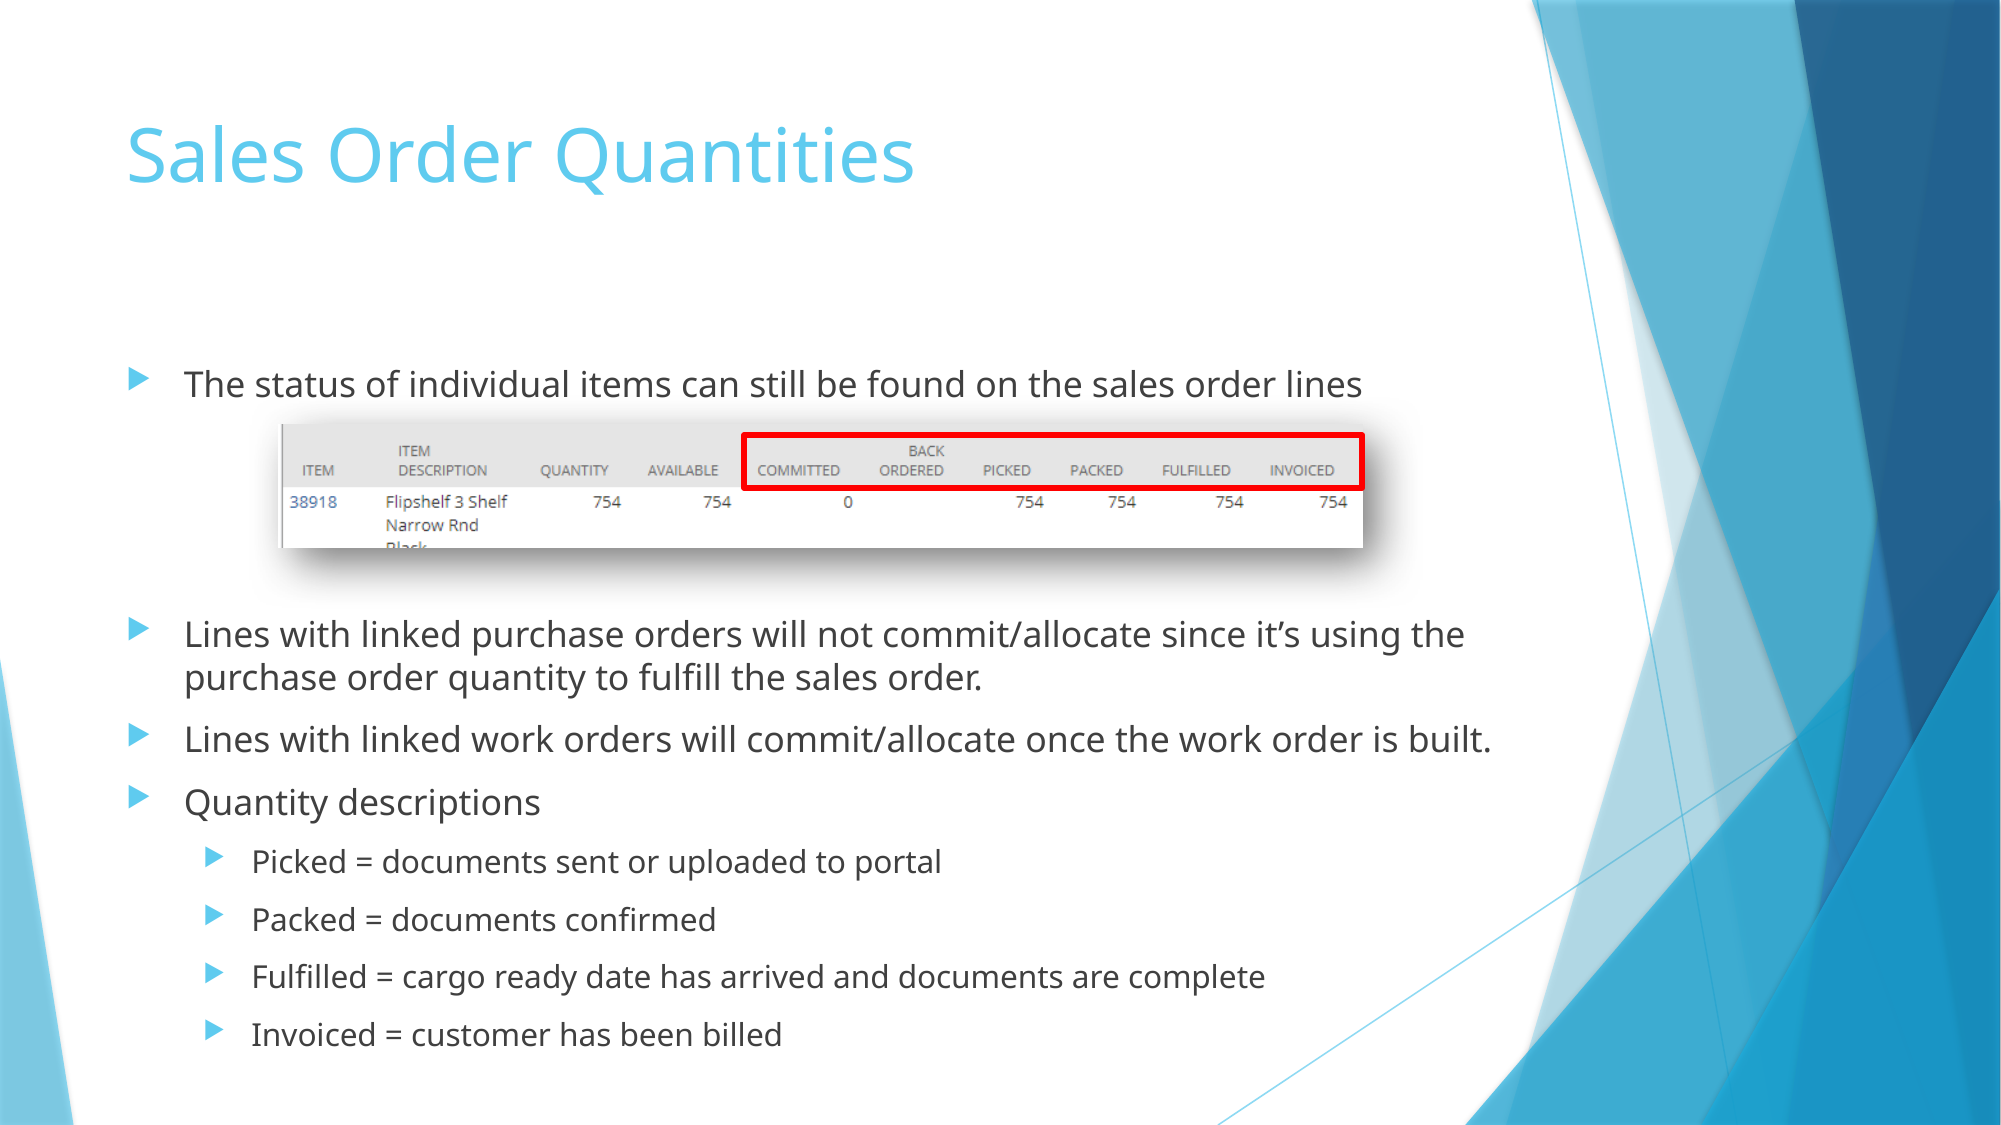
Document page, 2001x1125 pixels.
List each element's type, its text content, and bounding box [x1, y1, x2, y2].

list The status of individual items can still be found on the sales order lines Lines with linked purchase orders will not commit/allocate since it’s using the purchase order quantity to fulfill the sales order. Lines with linked work orders will commit/allocate once the work order is built. Quantity descriptions Picked = documents sent or uploaded to portal Packed = documents confirmed Fulfilled = cargo ready date has arrived and documents are complete Invoiced = customer has been billed [111, 354, 1522, 1071]
title Sales Order Quantities [111, 99, 1522, 317]
picture [278, 424, 1363, 549]
